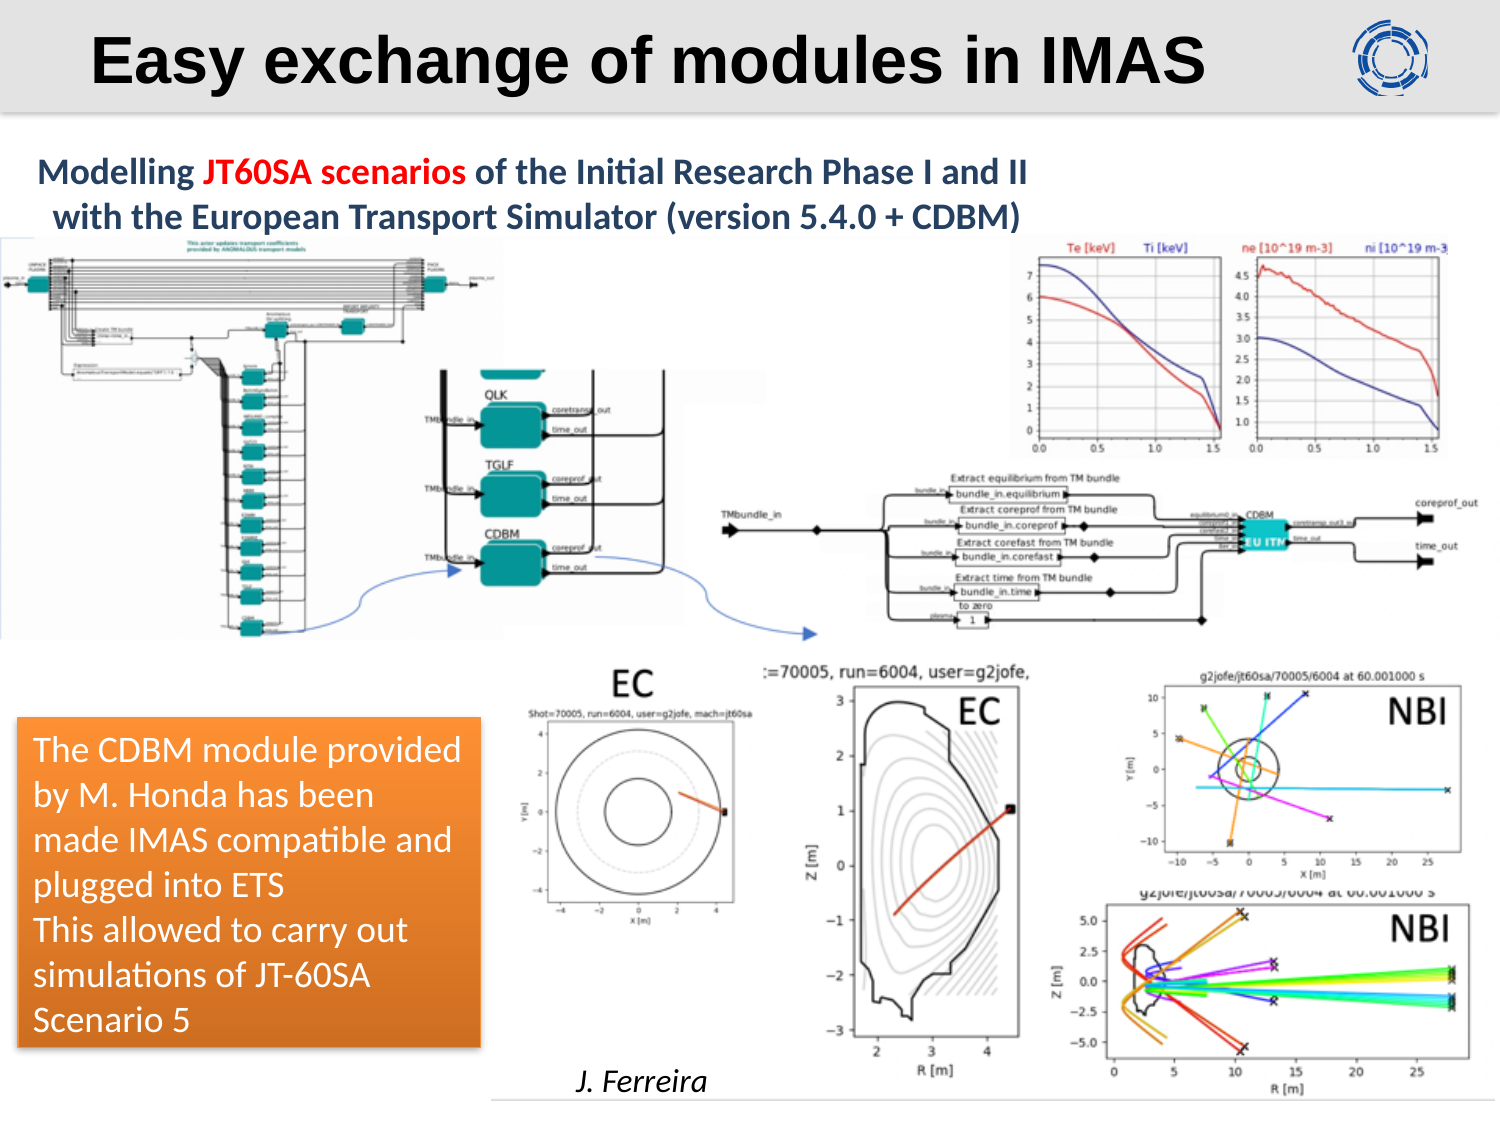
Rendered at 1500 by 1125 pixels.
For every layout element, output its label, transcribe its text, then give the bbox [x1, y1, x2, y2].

text_box The CDBM module provided by M. Honda has been made IMAS compatible and plugged into ETS This allowed to carry out simulations of JT-60SA Scenario 5 [17, 717, 481, 1048]
picture [0, 233, 1500, 1101]
title Easy exchange of modules in IMAS [75, 12, 1365, 114]
text_box Modelling JT60SA scenarios of the Initial Research Phase I and II with the European Transport Simulator (version 5.4.0 + CDBM) [22, 139, 1053, 234]
